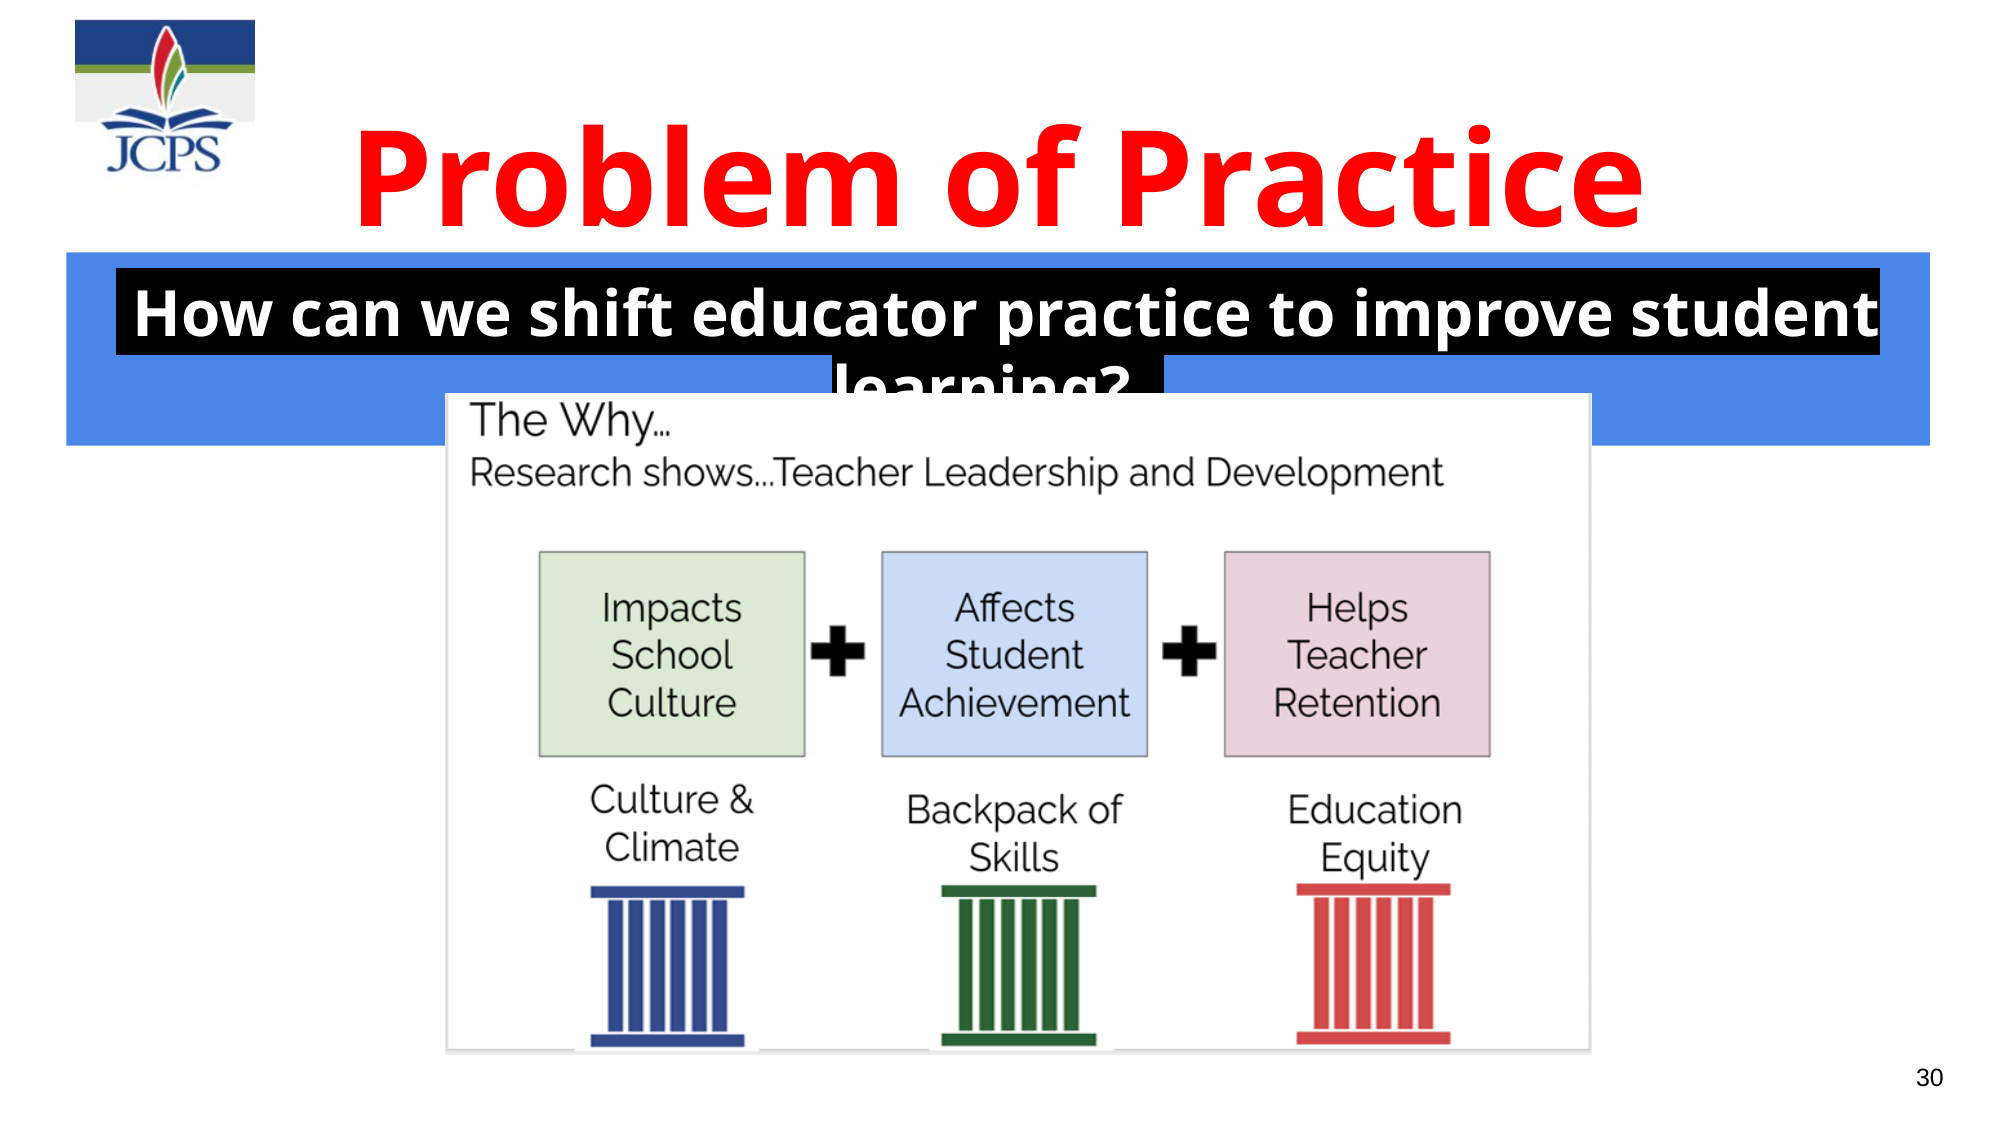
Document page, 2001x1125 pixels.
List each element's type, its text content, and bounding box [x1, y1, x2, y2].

title Problem of Practice [66, 29, 1931, 594]
text_box How can we shift educator practice to improve student learning? [66, 252, 1930, 446]
picture [445, 393, 1592, 1055]
picture [74, 18, 256, 196]
text_box 30 [1621, 1054, 1959, 1115]
